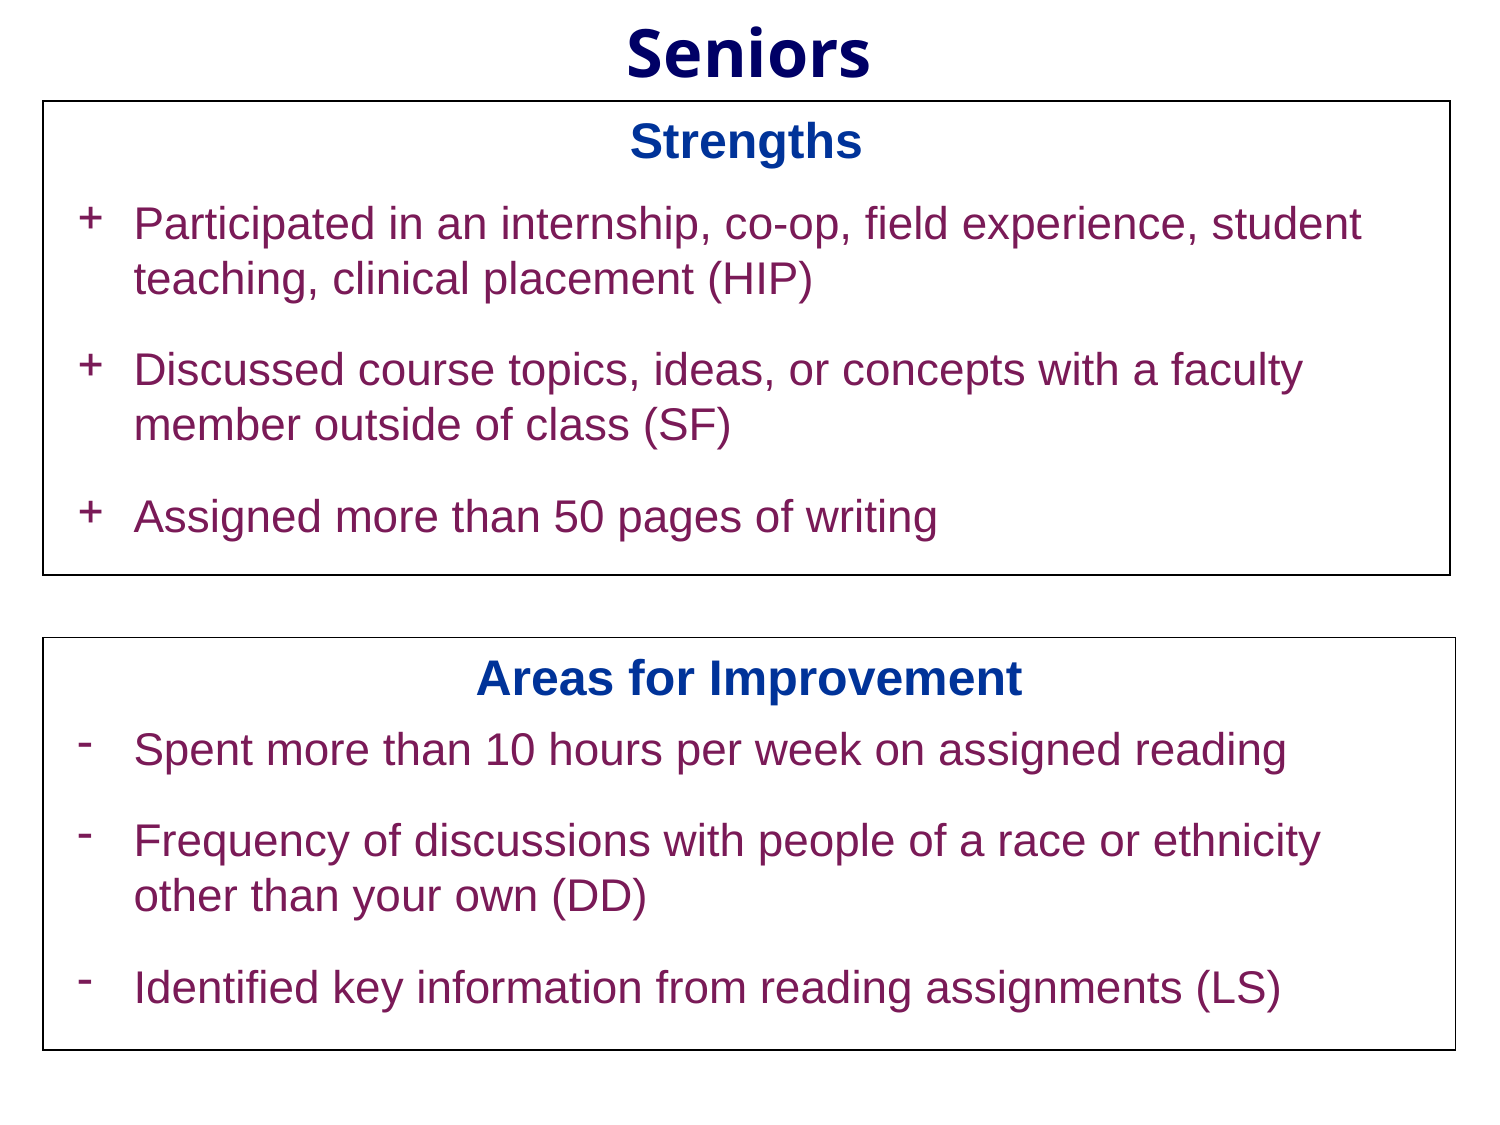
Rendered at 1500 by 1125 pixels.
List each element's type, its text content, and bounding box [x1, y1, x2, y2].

text_box Spent more than 10 hours per week on assigned reading [62, 712, 1450, 783]
text_box Areas for Improvement [43, 637, 1456, 1050]
title Seniors [43, 24, 1456, 138]
text_box Participated in an internship, co-op, field experience, student teaching, clinical placement (HIP) [62, 186, 1450, 311]
text_box Discussed course topics, ideas, or concepts with a faculty member outside of class (SF) [62, 332, 1450, 458]
text_box Assigned more than 50 pages of writing [62, 479, 1450, 549]
text_box Strengths [43, 100, 1450, 575]
text_box Identified key information from reading assignments (LS) [62, 950, 1450, 1020]
text_box Frequency of discussions with people of a race or ethnicity other than your own (DD) [62, 803, 1450, 929]
